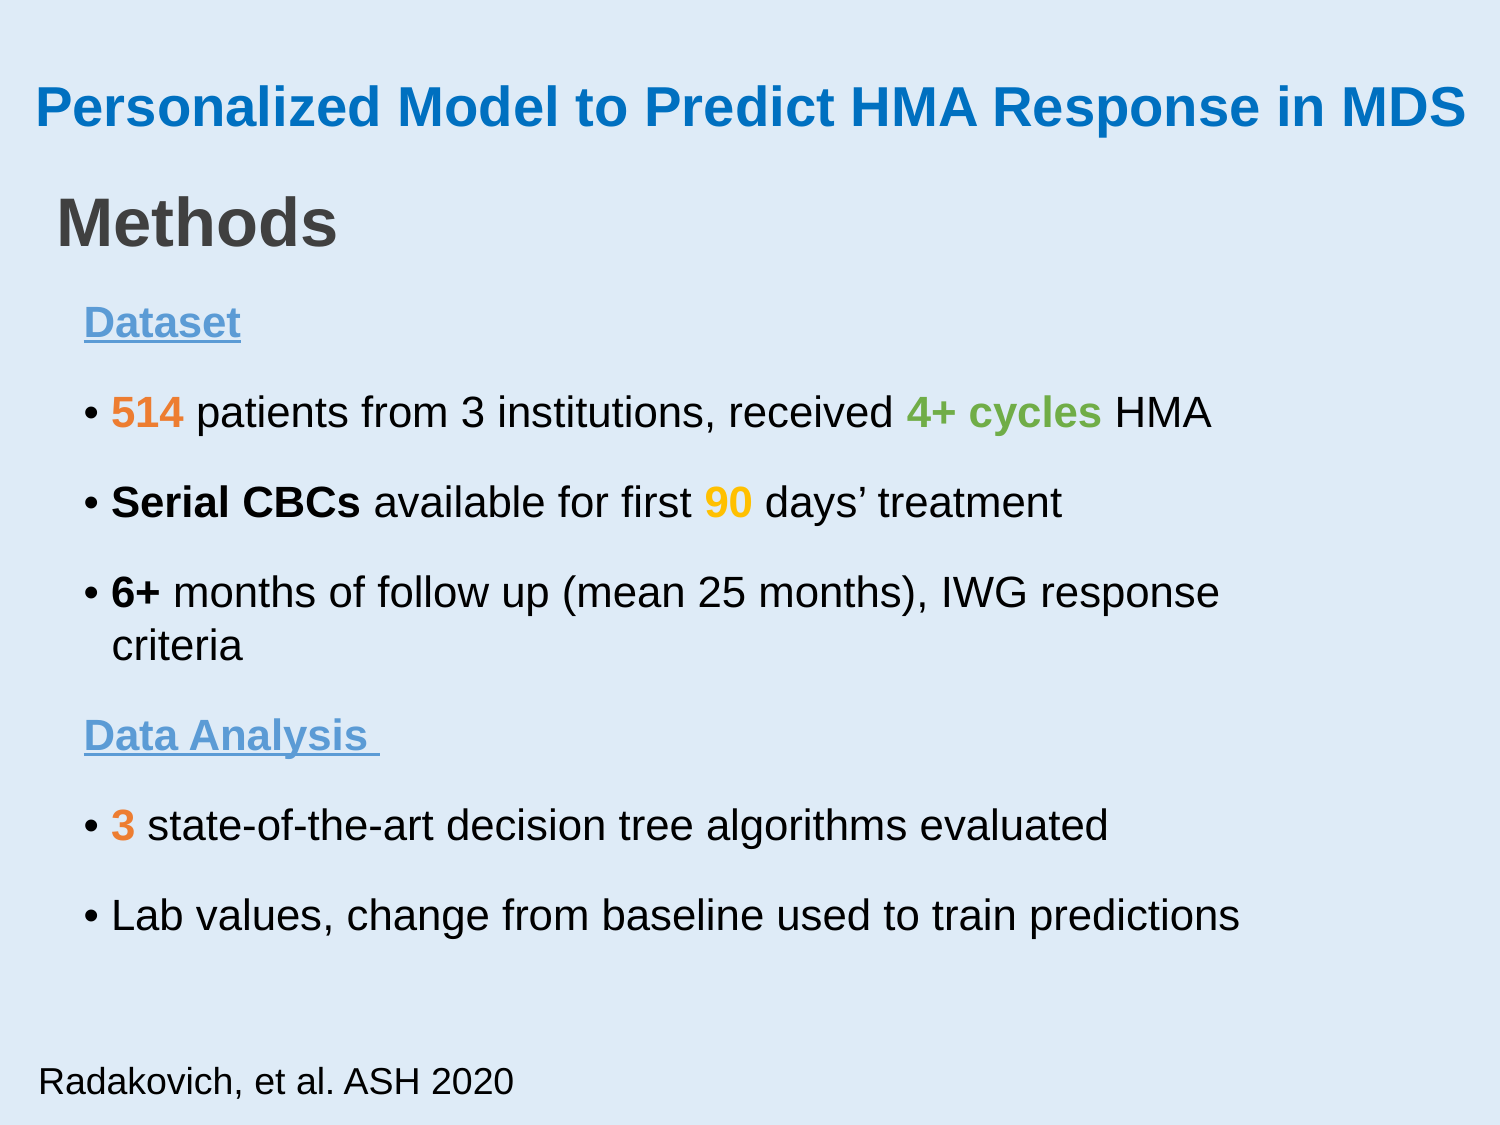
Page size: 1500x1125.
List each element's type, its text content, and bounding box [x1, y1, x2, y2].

text_box Methods [44, 218, 1018, 287]
text_box Radakovich, et al. ASH 2020 [23, 1050, 530, 1110]
text_box Dataset • 514 patients from 3 institutions, received 4+ cycles HMA • Serial CBCs available for first 90 days’ treatment • 6+ months of follow up (mean 25 months), IWG response criteria Data Analysis • 3 state-of-the-art decision tree algorithms evaluated • Lab values, change from baseline used to train predictions [68, 286, 1375, 947]
text_box Personalized Model to Predict HMA Response in MDS [20, 0, 1488, 218]
